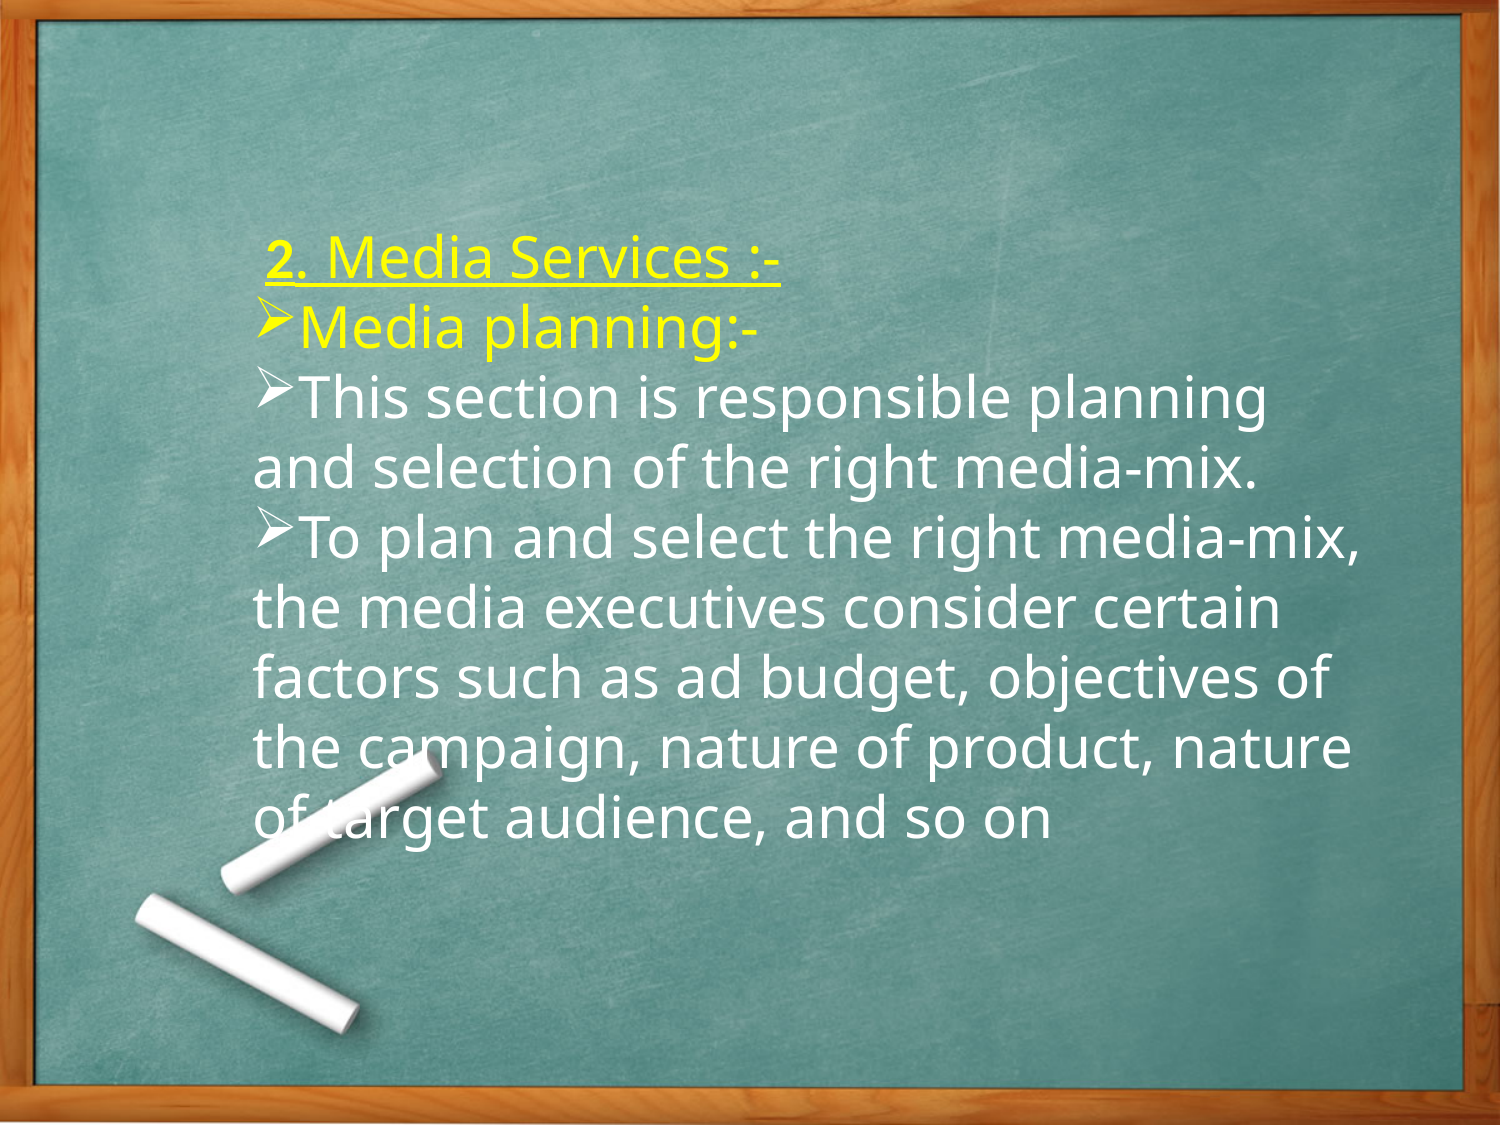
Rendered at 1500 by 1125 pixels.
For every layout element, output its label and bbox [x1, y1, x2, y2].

list [0, 0, 1500, 1125]
